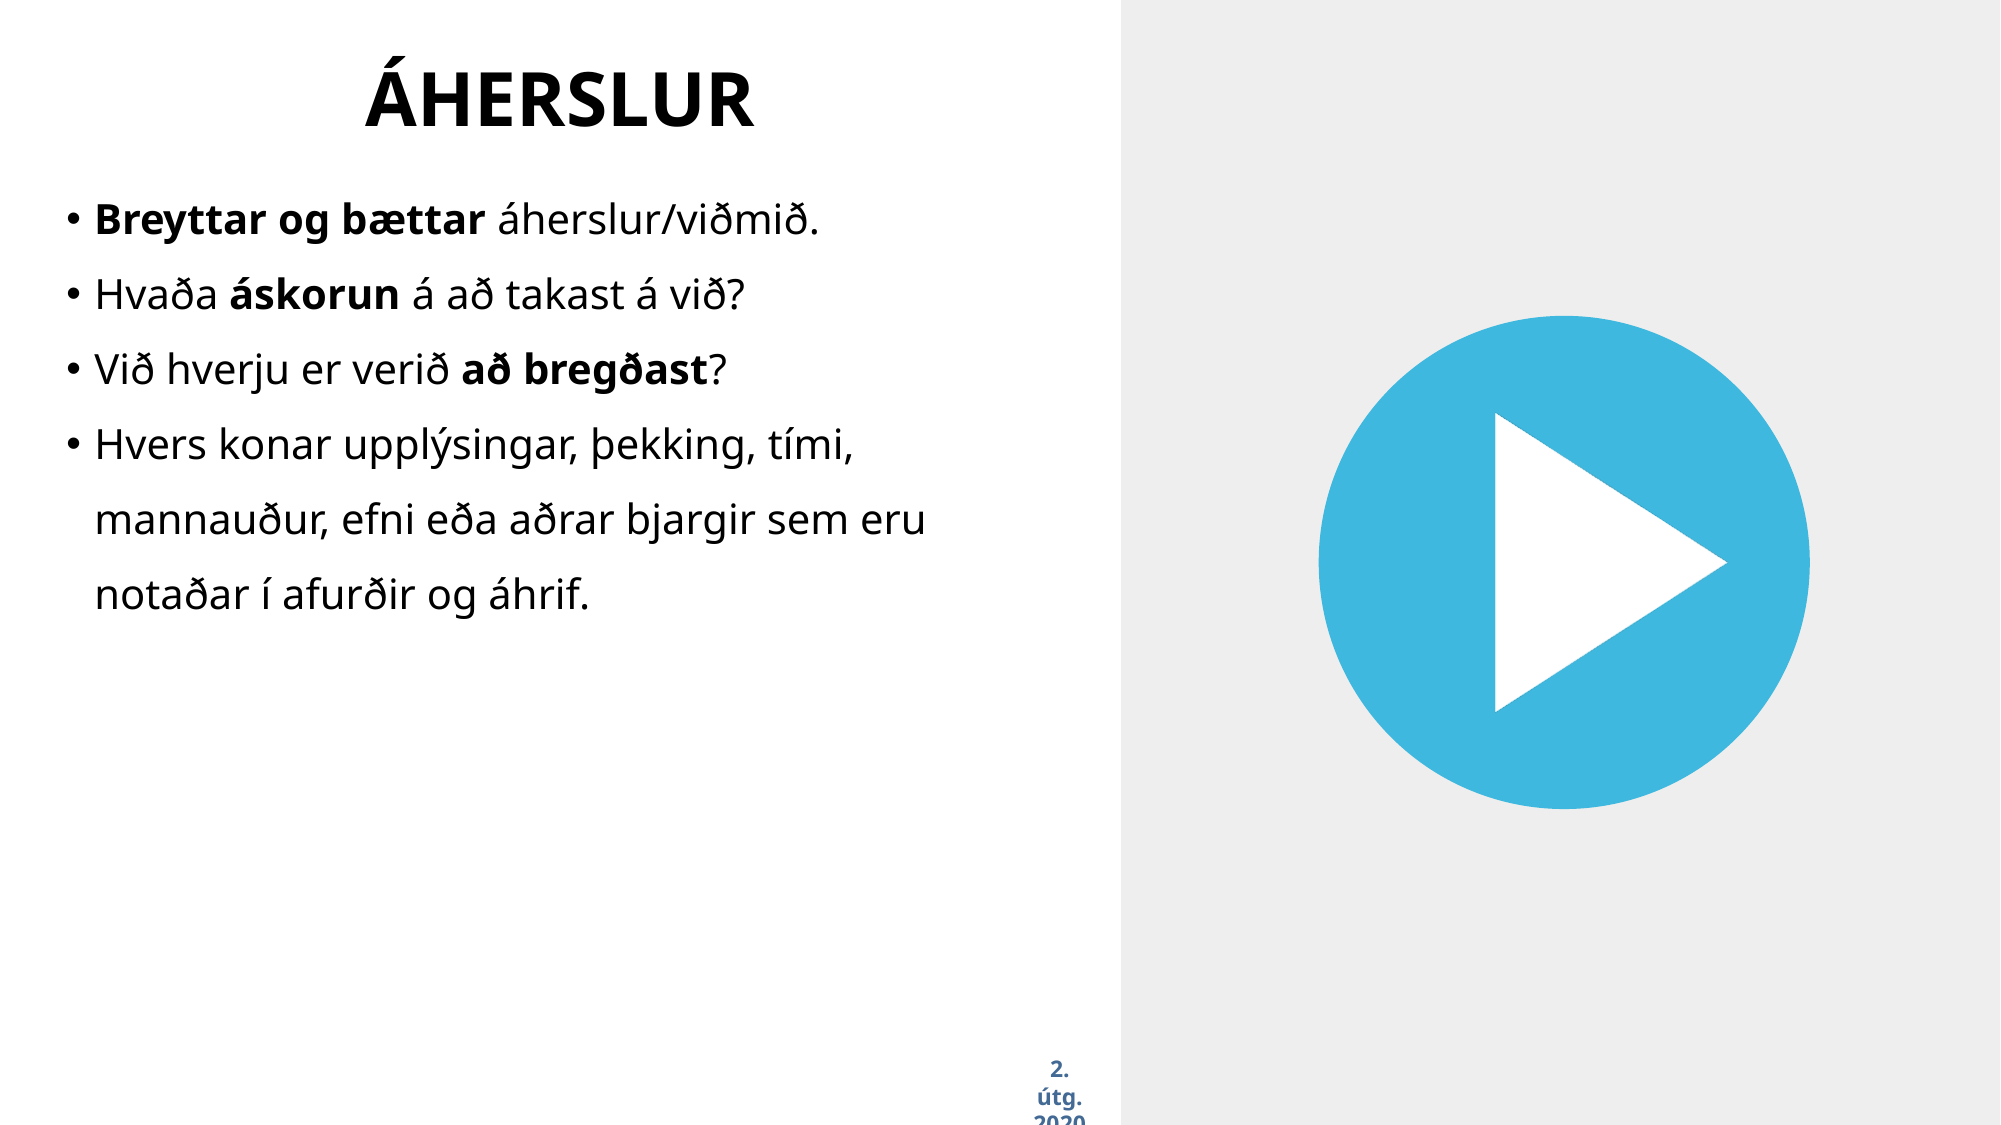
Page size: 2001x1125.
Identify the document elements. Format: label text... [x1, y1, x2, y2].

text_box 2. útg. 2020 [1011, 1047, 1109, 1125]
text_box ÁHERSLUR [0, 99, 1121, 149]
text_box [1119, 0, 2000, 1125]
text_box Breyttar og bættar áherslur/viðmið. Hvaða áskorun á að takast á við? Við hverju er verið að bregðast? Hvers konar upplýsingar, þekking, tími, mannauður, efni eða aðrar bjargir sem eru notaðar í afurðir og áhrif. [51, 160, 1023, 626]
text_box [1425, 766, 1703, 810]
text_box [1318, 315, 1713, 756]
picture [1417, 368, 1807, 757]
